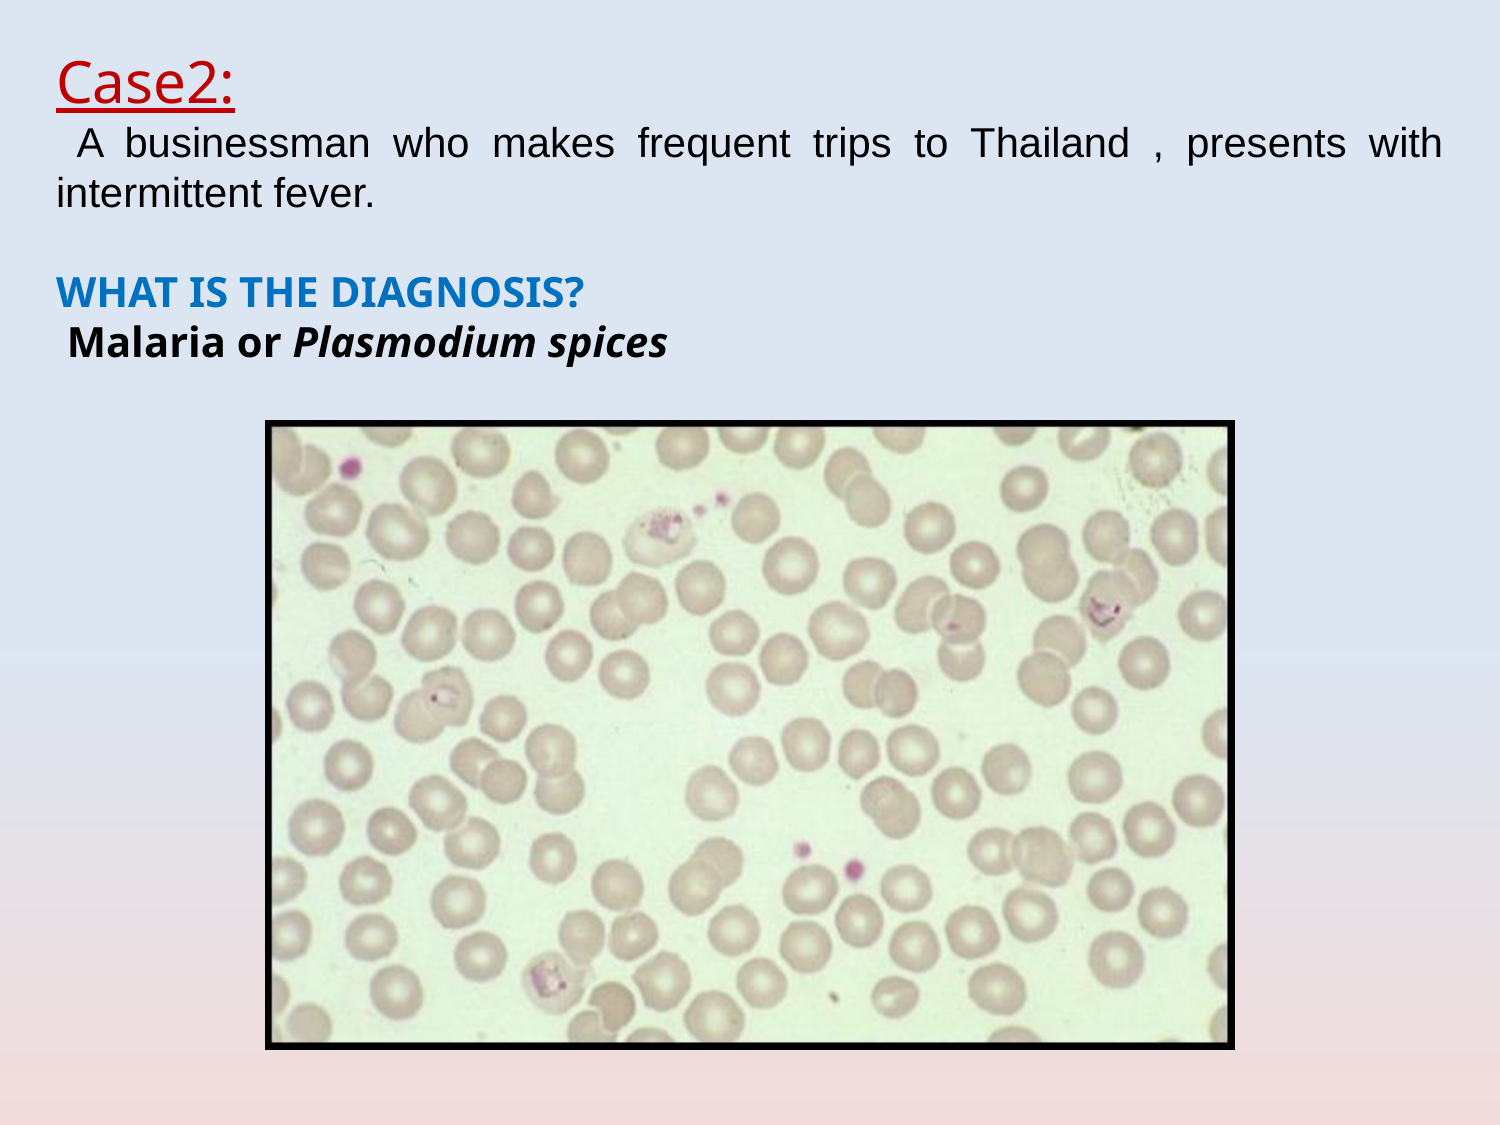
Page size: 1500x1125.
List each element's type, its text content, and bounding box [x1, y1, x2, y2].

text_box Case2: A businessman who makes frequent trips to Thailand , presents with intermittent fever. WHAT IS THE DIAGNOSIS? Malaria or Plasmodium spices [41, 38, 1459, 373]
picture [265, 420, 1235, 1050]
